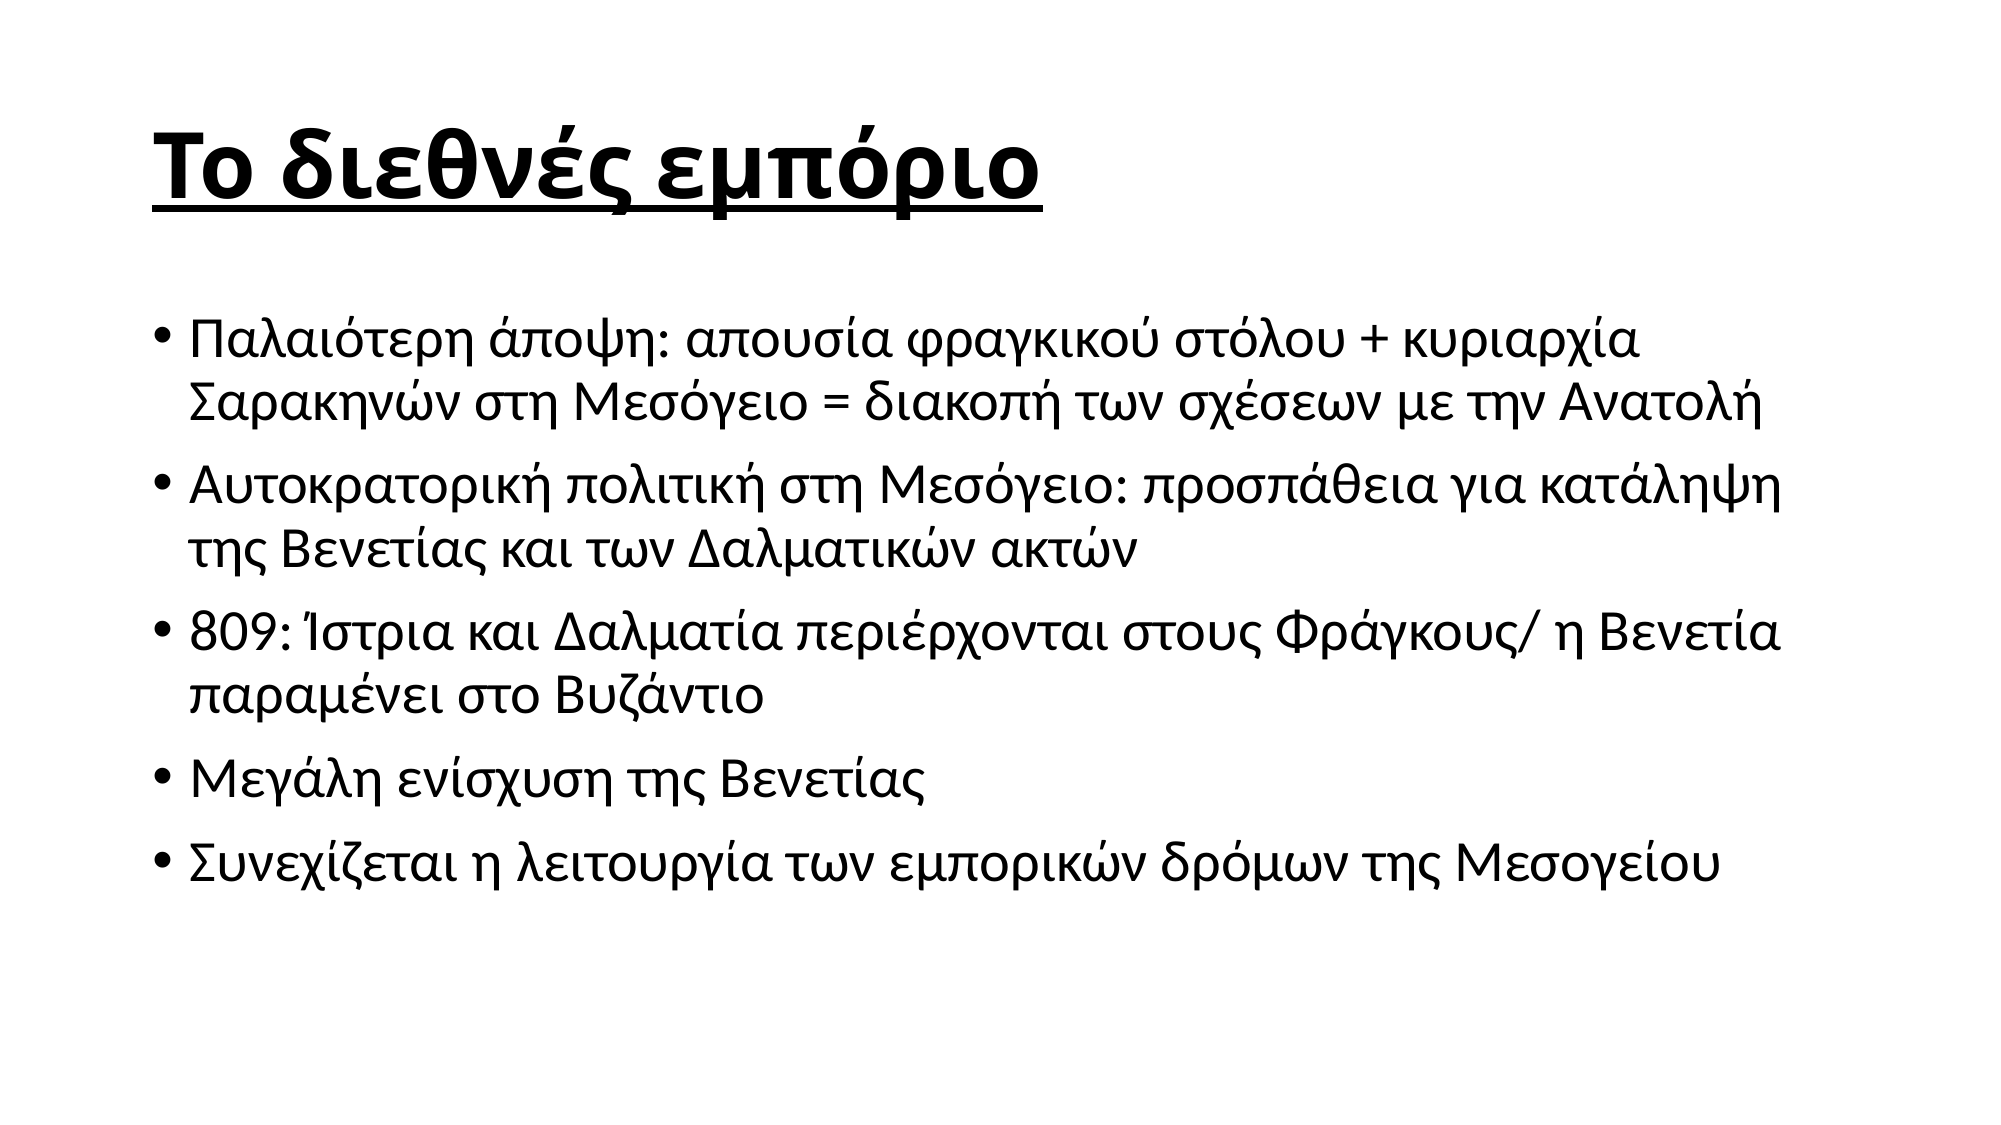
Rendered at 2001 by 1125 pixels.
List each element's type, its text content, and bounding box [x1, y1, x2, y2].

title Το διεθνές εμπόριο [137, 59, 1863, 278]
list Παλαιότερη άποψη: απουσία φραγκικού στόλου + κυριαρχία Σαρακηνών στη Μεσόγειο = διακοπή των σχέσεων με την Ανατολή Αυτοκρατορική πολιτική στη Μεσόγειο: προσπάθεια για κατάληψη της Βενετίας και των Δαλματικών ακτών 809: Ίστρια και Δαλματία περιέρχονται στους Φράγκους/ η Βενετία παραμένει στο Βυζάντιο Μεγάλη ενίσχυση της Βενετίας Συνεχίζεται η λειτουργία των εμπορικών δρόμων της Μεσογείου [137, 299, 1863, 1014]
